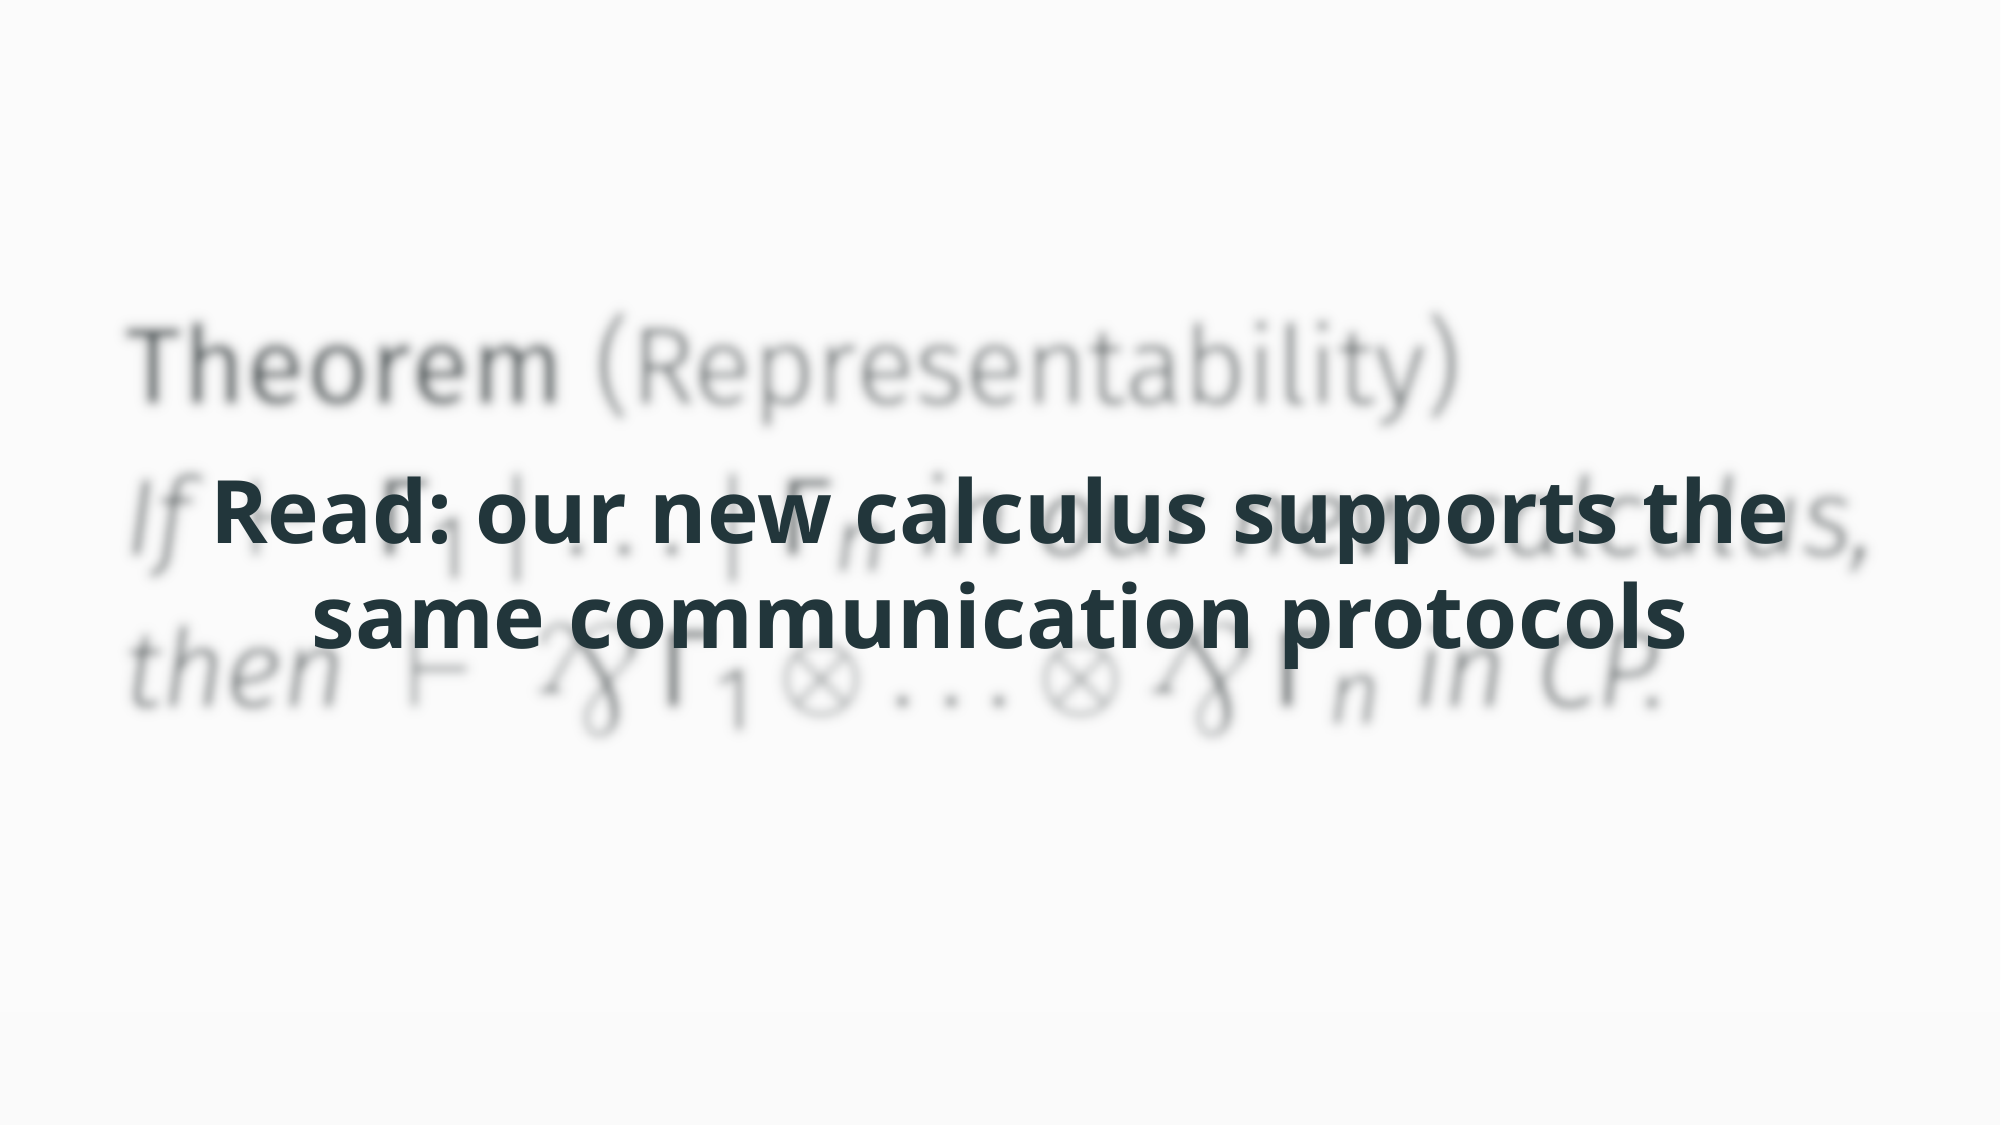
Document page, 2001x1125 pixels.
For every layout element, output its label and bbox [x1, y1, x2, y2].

text_box [0, 0, 2000, 1012]
